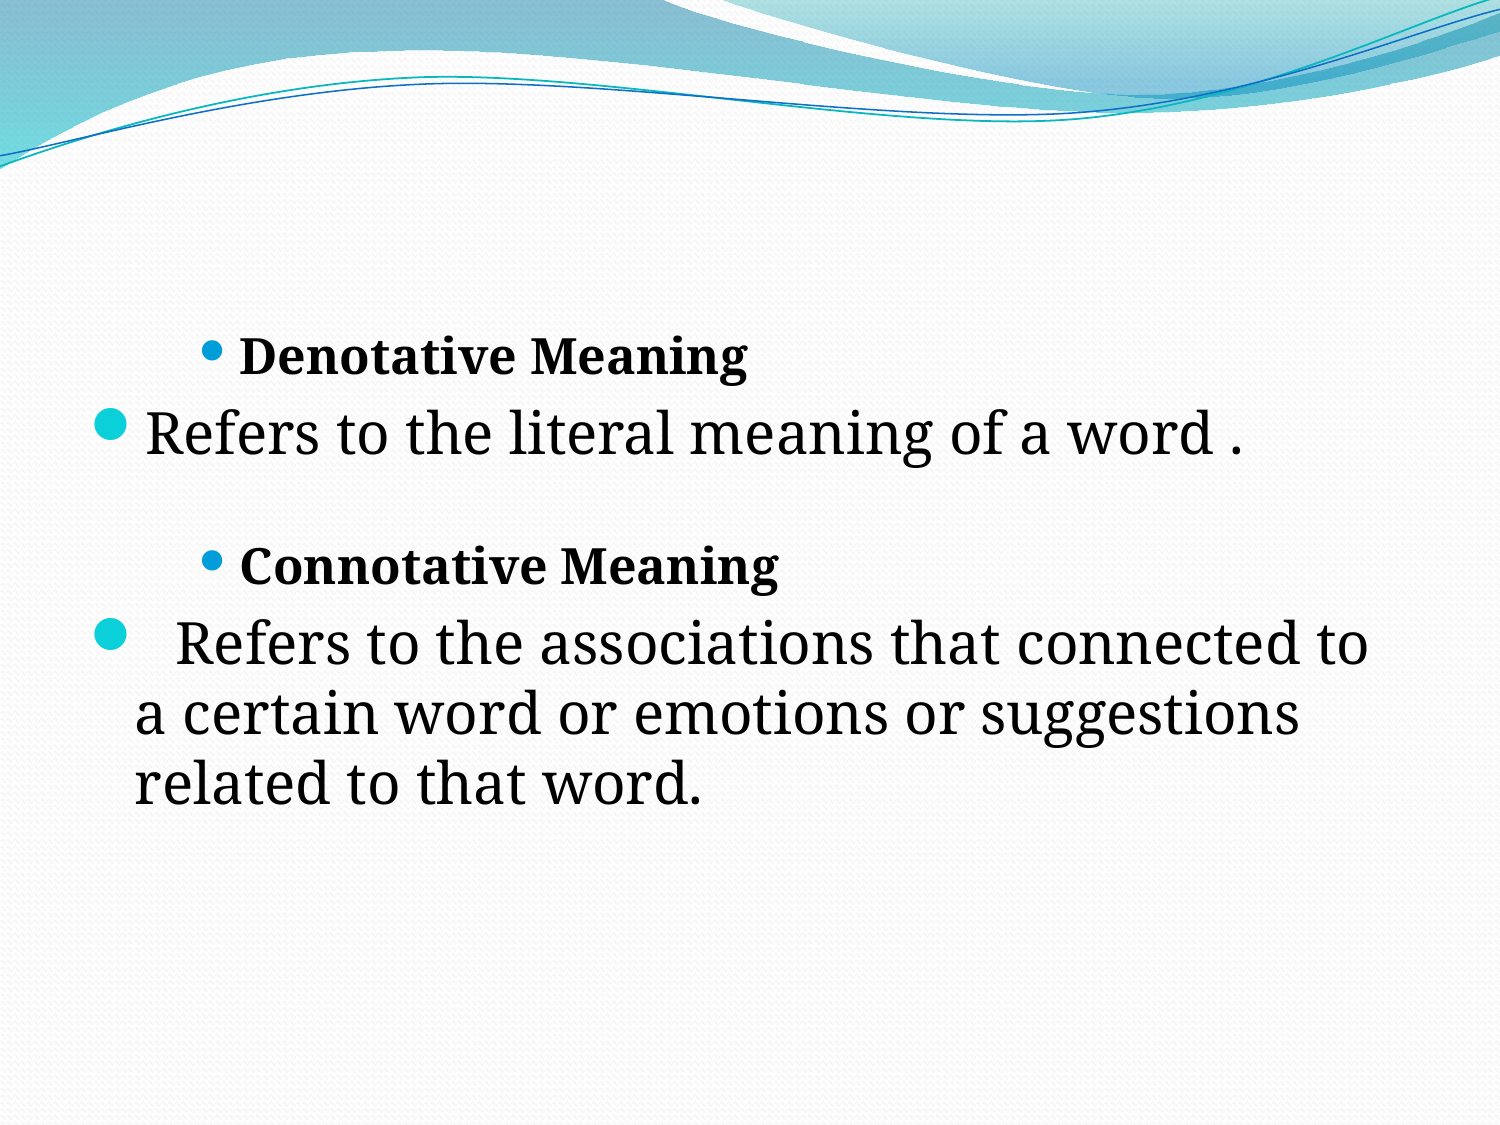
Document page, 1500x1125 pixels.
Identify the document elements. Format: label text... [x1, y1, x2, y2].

list Denotative Meaning Refers to the literal meaning of a word . Connotative Meaning Refers to the associations that connected to a certain word or emotions or suggestions related to that word. [75, 317, 1425, 1038]
